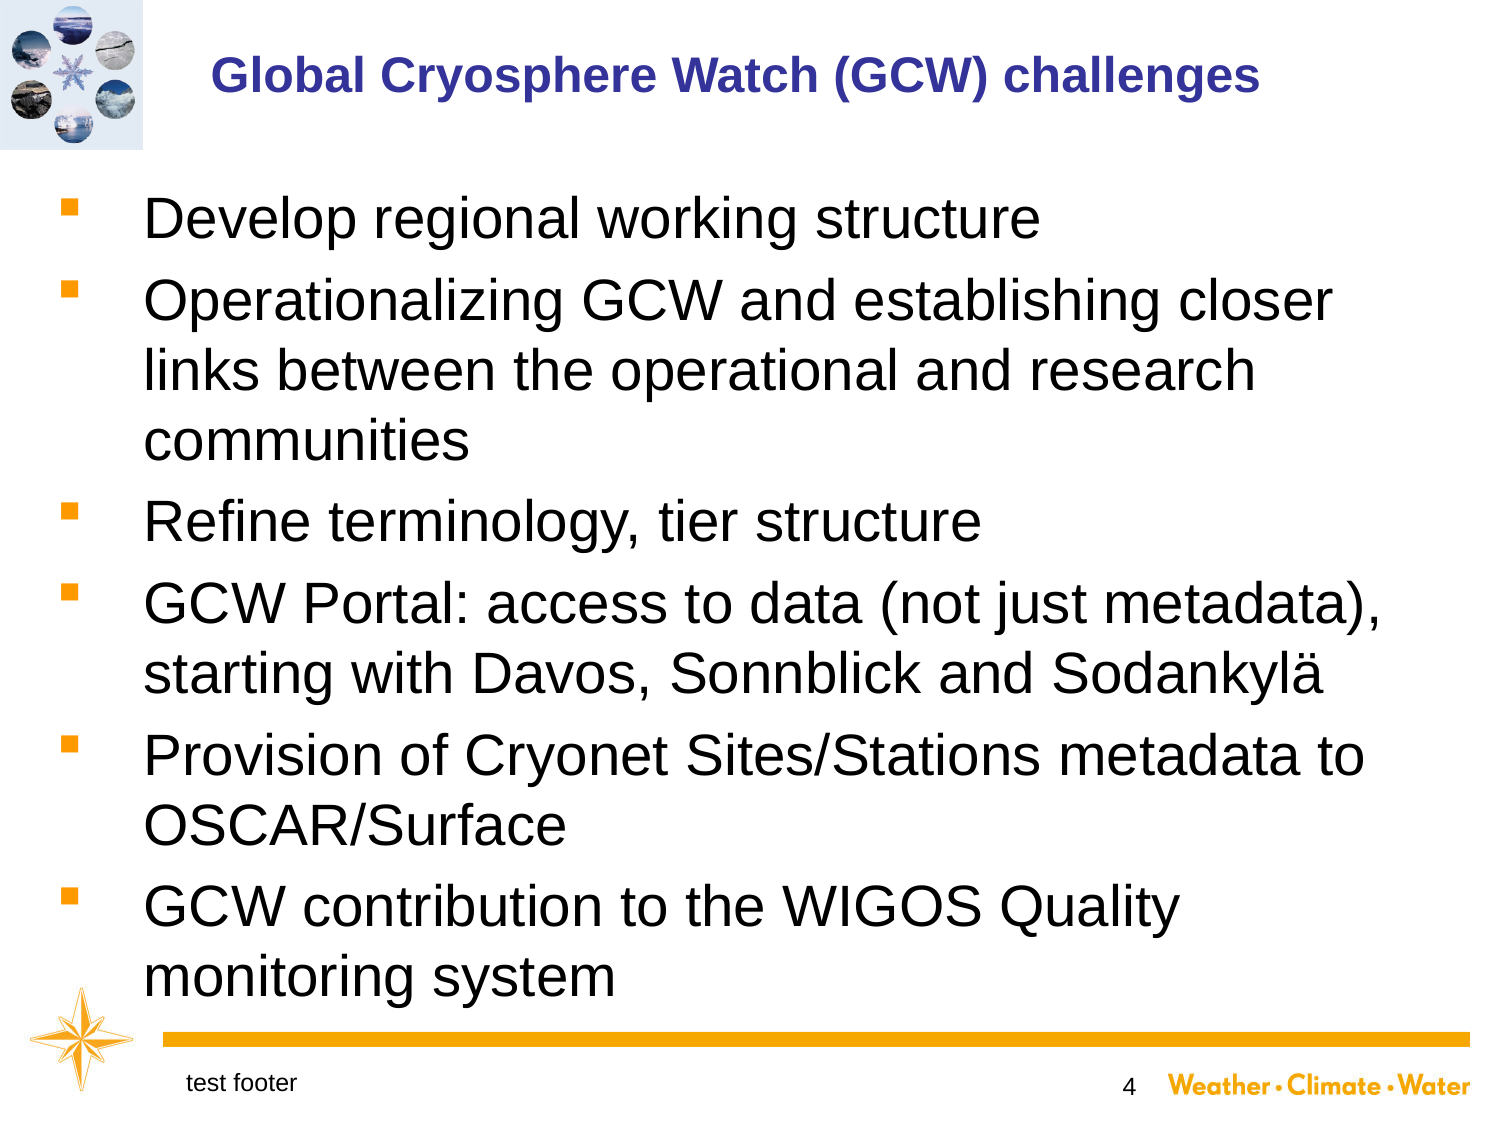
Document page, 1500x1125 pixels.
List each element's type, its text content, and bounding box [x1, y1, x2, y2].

picture [0, 0, 1500, 1125]
title Global Cryosphere Watch (GCW) challenges [195, 7, 1500, 138]
list Develop regional working structure Operationalizing GCW and establishing closer links between the operational and research communities Refine terminology, tier structure GCW Portal: access to data (not just metadata), starting with Davos, Sonnblick and Sodankylä Provision of Cryonet Sites/Stations metadata to OSCAR/Surface GCW contribution to the WIGOS Quality monitoring system [41, 172, 1471, 977]
slide_number 4 [962, 1062, 1152, 1115]
footer test footer [170, 1058, 904, 1111]
